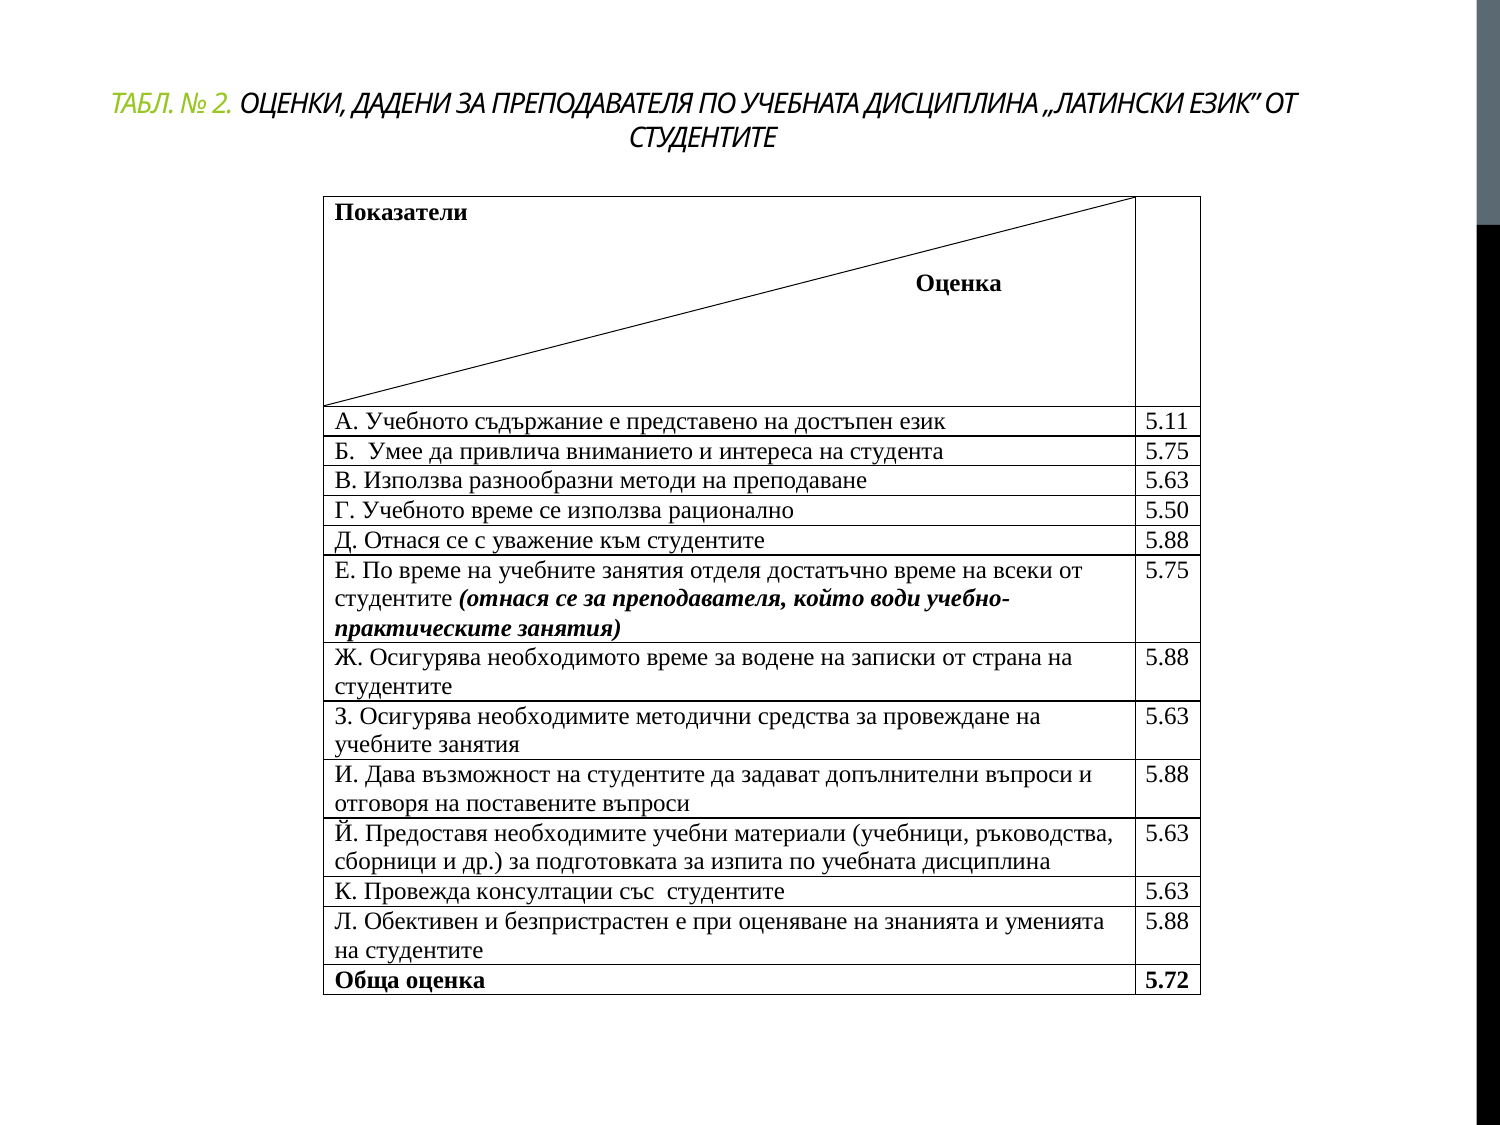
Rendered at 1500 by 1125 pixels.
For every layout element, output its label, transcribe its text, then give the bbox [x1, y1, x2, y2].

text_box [276, 195, 1249, 1032]
title Табл. № 2. Оценки, дадени за преподавателя по учебната дисциплина „латински език” от студентите [29, 78, 1377, 161]
